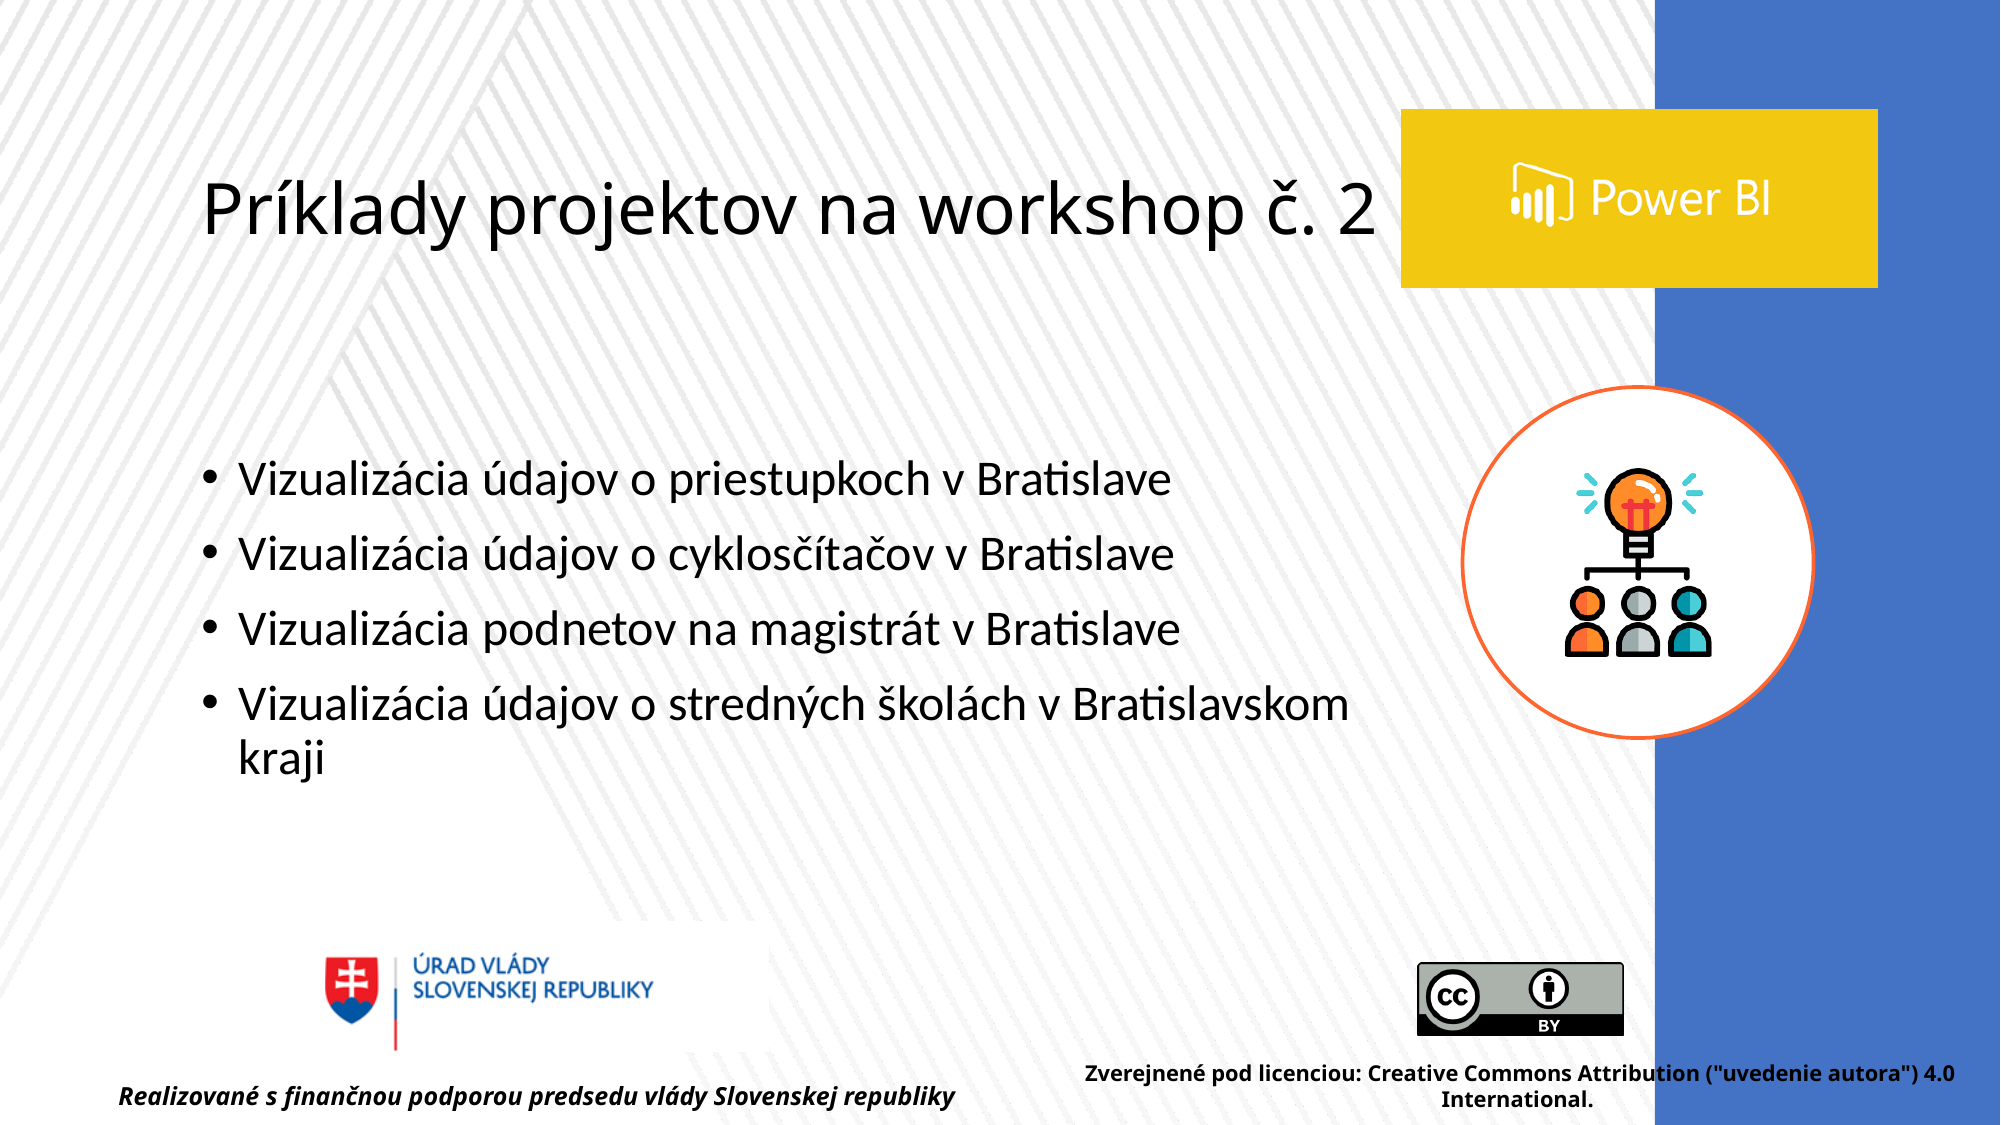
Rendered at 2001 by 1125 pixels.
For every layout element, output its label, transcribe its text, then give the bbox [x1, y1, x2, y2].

text_box Zverejnené pod licenciou: Creative Commons Attribution ("uvedenie autora") 4.0 International. [1065, 1051, 1977, 1125]
text_box [1461, 385, 1815, 740]
text_box Realizované s finančnou podporou predsedu vlády Slovenskej republiky [103, 1071, 1146, 1118]
text_box [1654, 0, 2000, 1125]
picture [1544, 468, 1732, 657]
picture [0, 0, 1878, 1125]
title Príklady projektov na workshop č. 2 [186, 102, 1413, 321]
list Vizualizácia údajov o priestupkoch v Bratislave Vizualizácia údajov o cyklosčítačov v Bratislave Vizualizácia podnetov na magistrát v Bratislave Vizualizácia údajov o stredných školách v Bratislavskom kraji [186, 373, 1413, 940]
